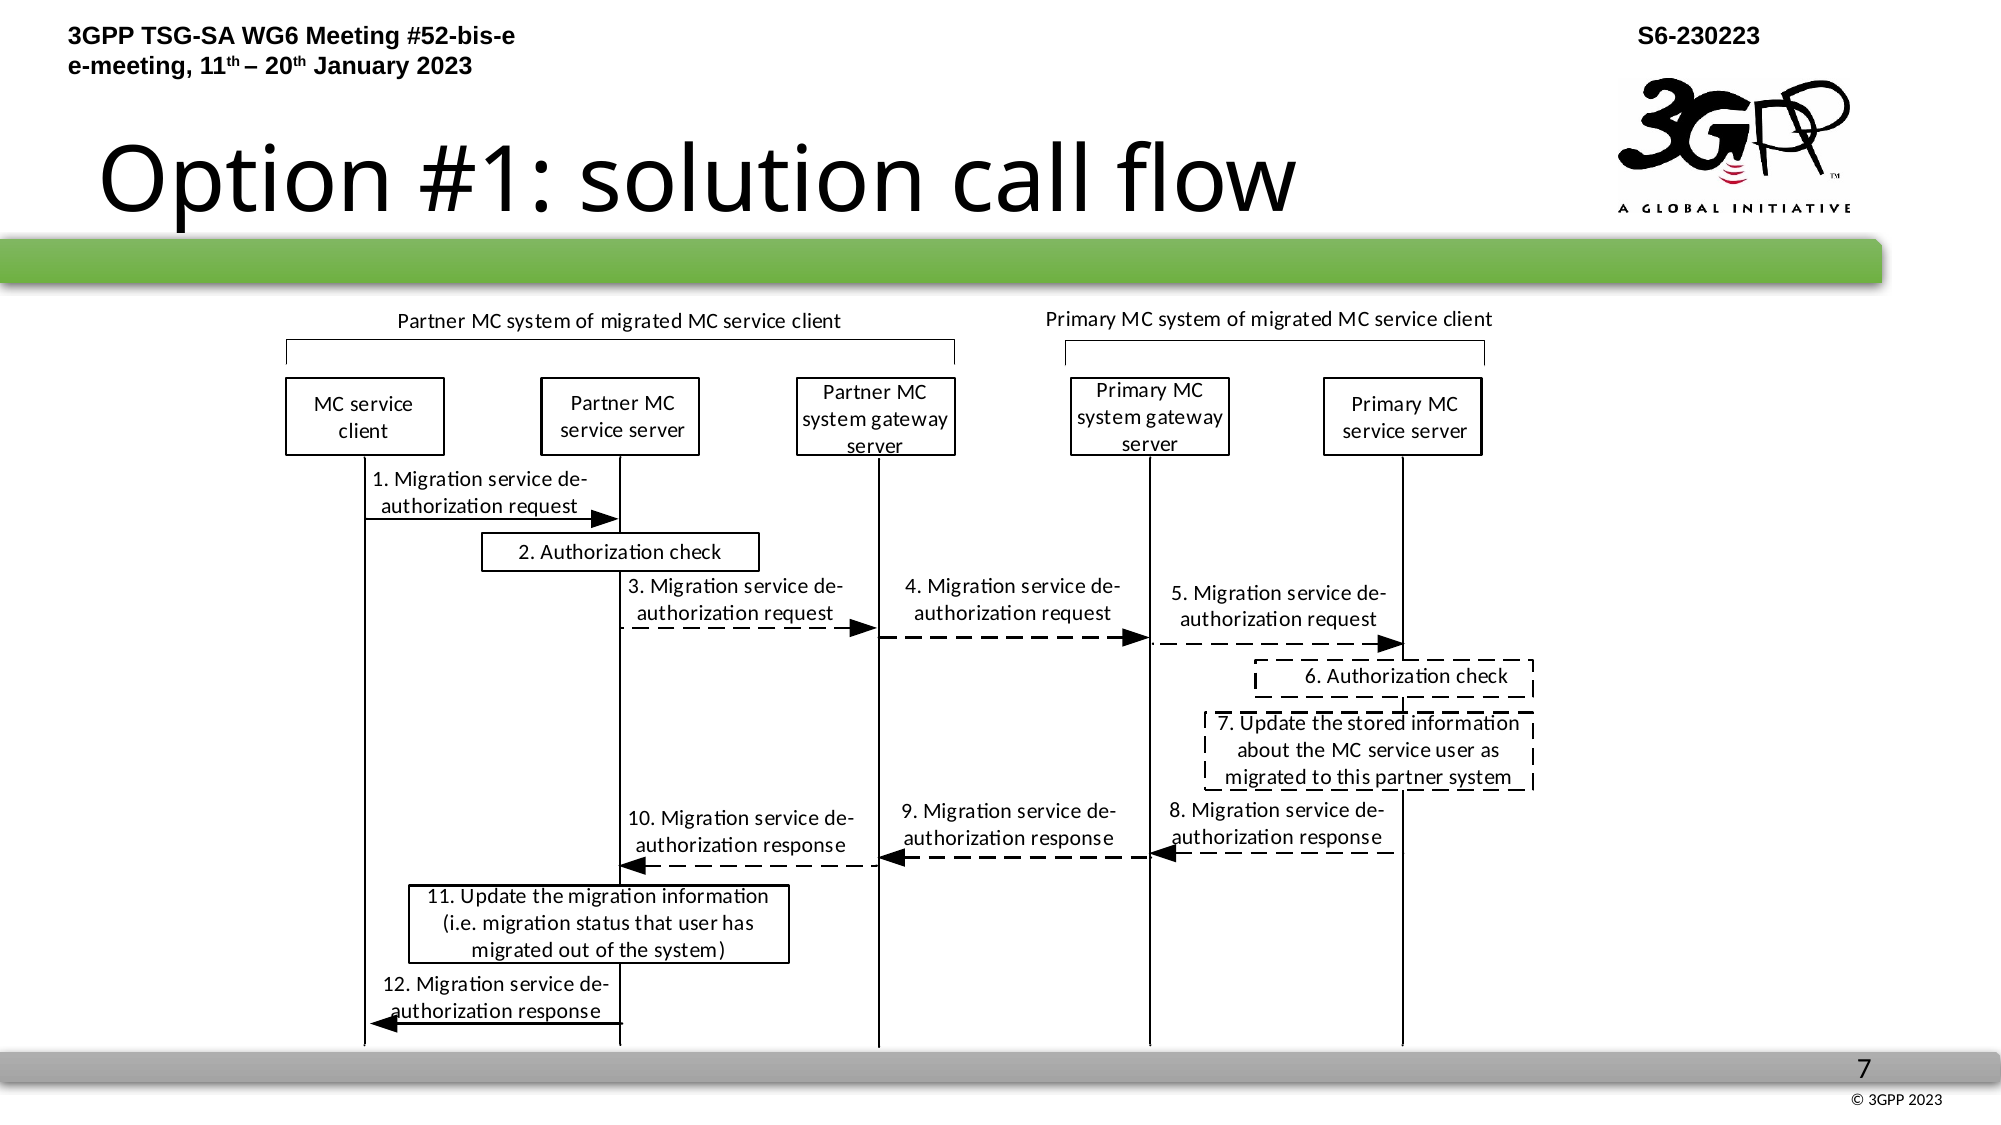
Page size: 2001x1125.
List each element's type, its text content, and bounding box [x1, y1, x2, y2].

picture [1618, 78, 1850, 213]
text_box Option #1: solution call flow [59, 81, 1572, 269]
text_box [279, 289, 1545, 1051]
